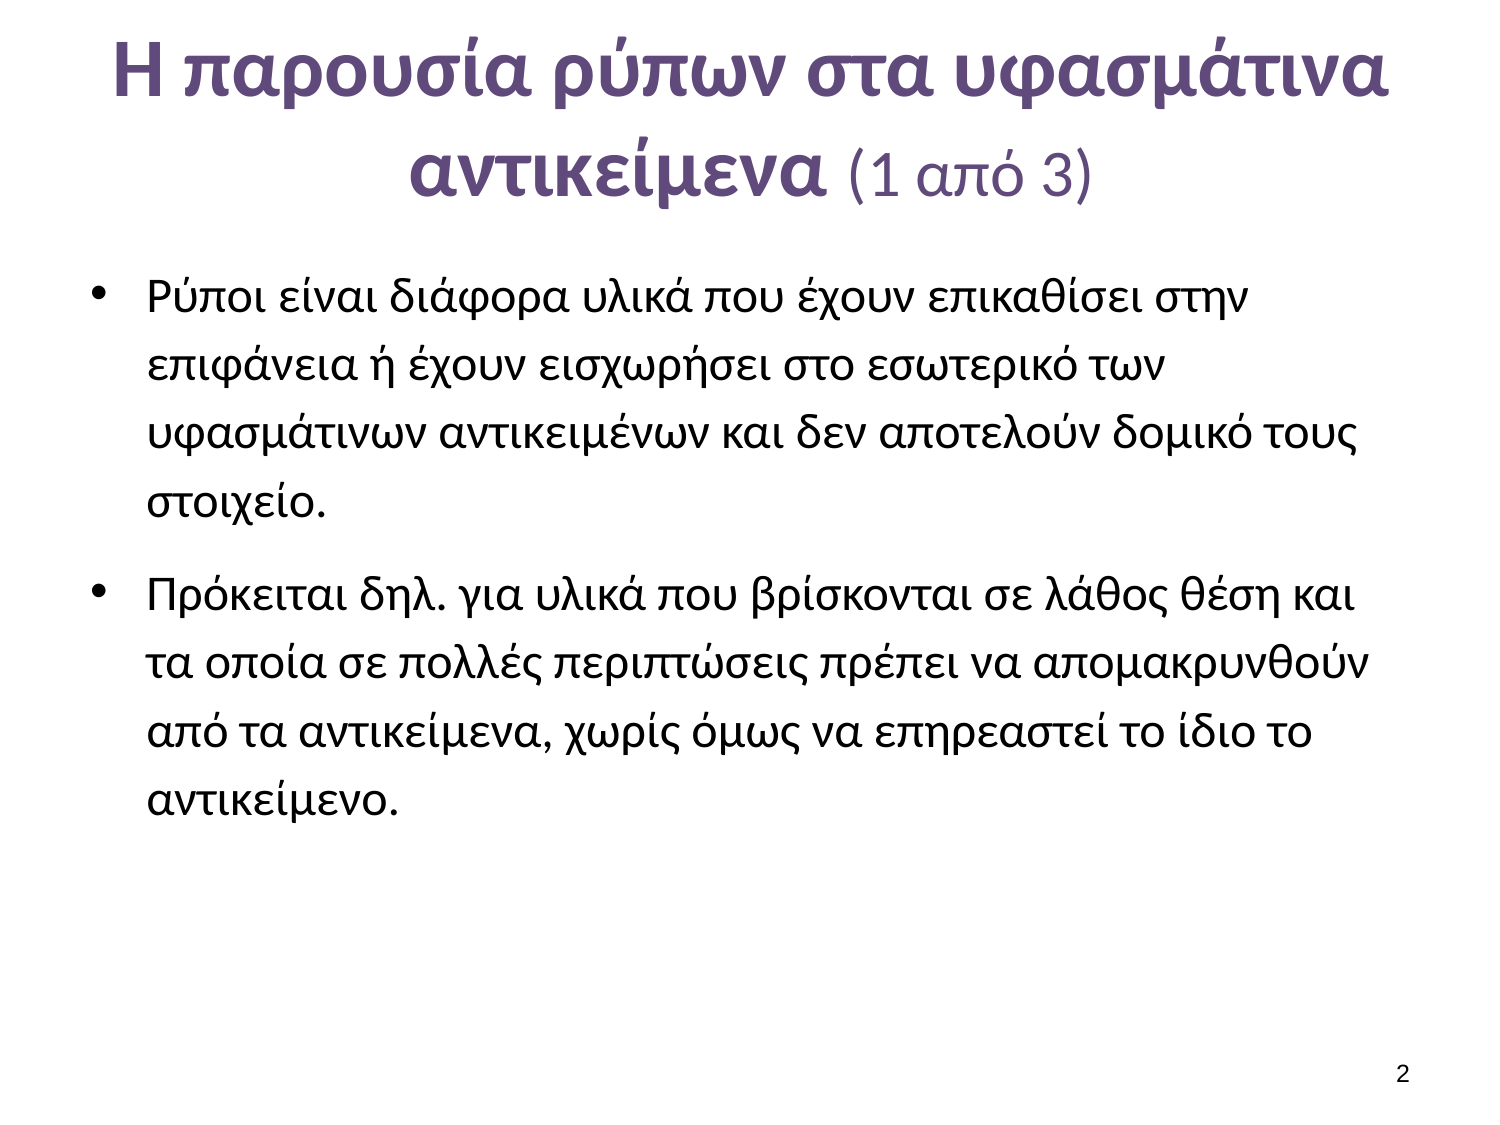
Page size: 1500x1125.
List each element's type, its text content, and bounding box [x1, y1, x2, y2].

title Η παρουσία ρύπων στα υφασμάτινα αντικείμενα (1 από 3) [76, 19, 1427, 209]
list Ρύποι είναι διάφορα υλικά που έχουν επικαθίσει στην επιφάνεια ή έχουν εισχωρήσει στο εσωτερικό των υφασμάτινων αντικειμένων και δεν αποτελούν δομικό τους στοιχείο. Πρόκειται δηλ. για υλικά που βρίσκονται σε λάθος θέση και τα οποία σε πολλές περιπτώσεις πρέπει να απομακρυνθούν από τα αντικείμενα, χωρίς όμως να επηρεαστεί το ίδιο το αντικείμενο. [75, 246, 1425, 1024]
slide_number 1 [1074, 1042, 1425, 1103]
